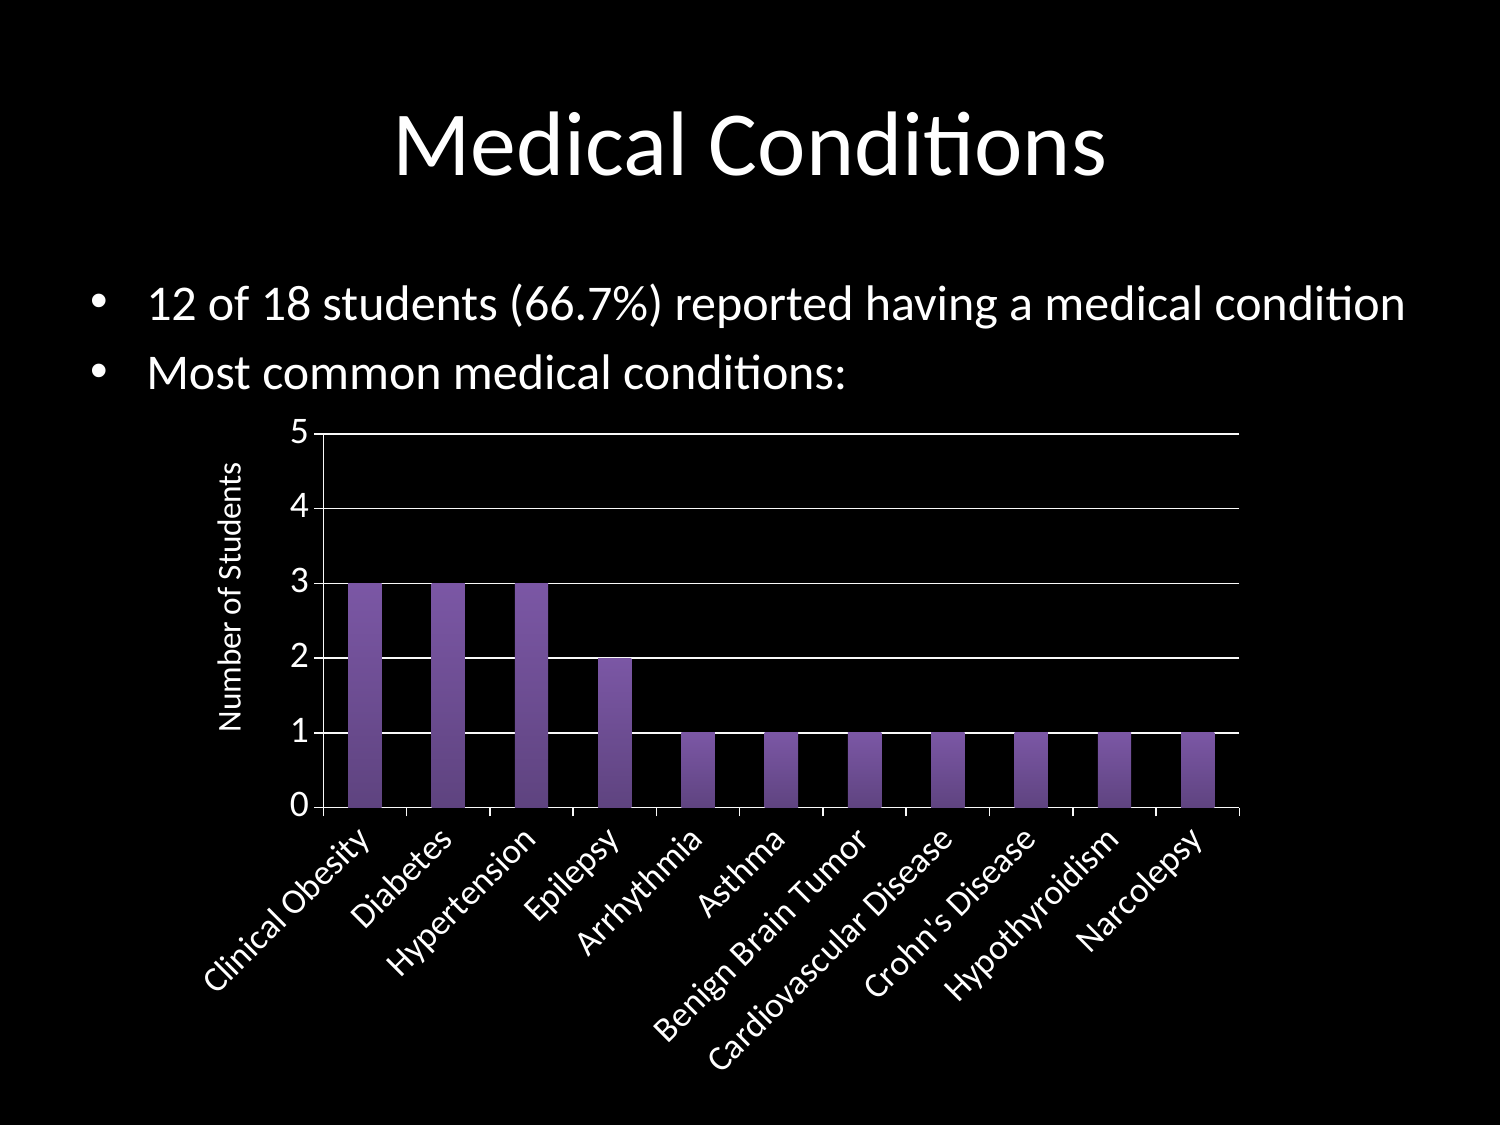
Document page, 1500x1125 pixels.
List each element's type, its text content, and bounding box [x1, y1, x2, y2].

chart [187, 399, 1263, 1101]
title Medical Conditions [75, 45, 1425, 233]
list 12 of 18 students (66.7%) reported having a medical condition Most common medical conditions: [75, 262, 1425, 1005]
